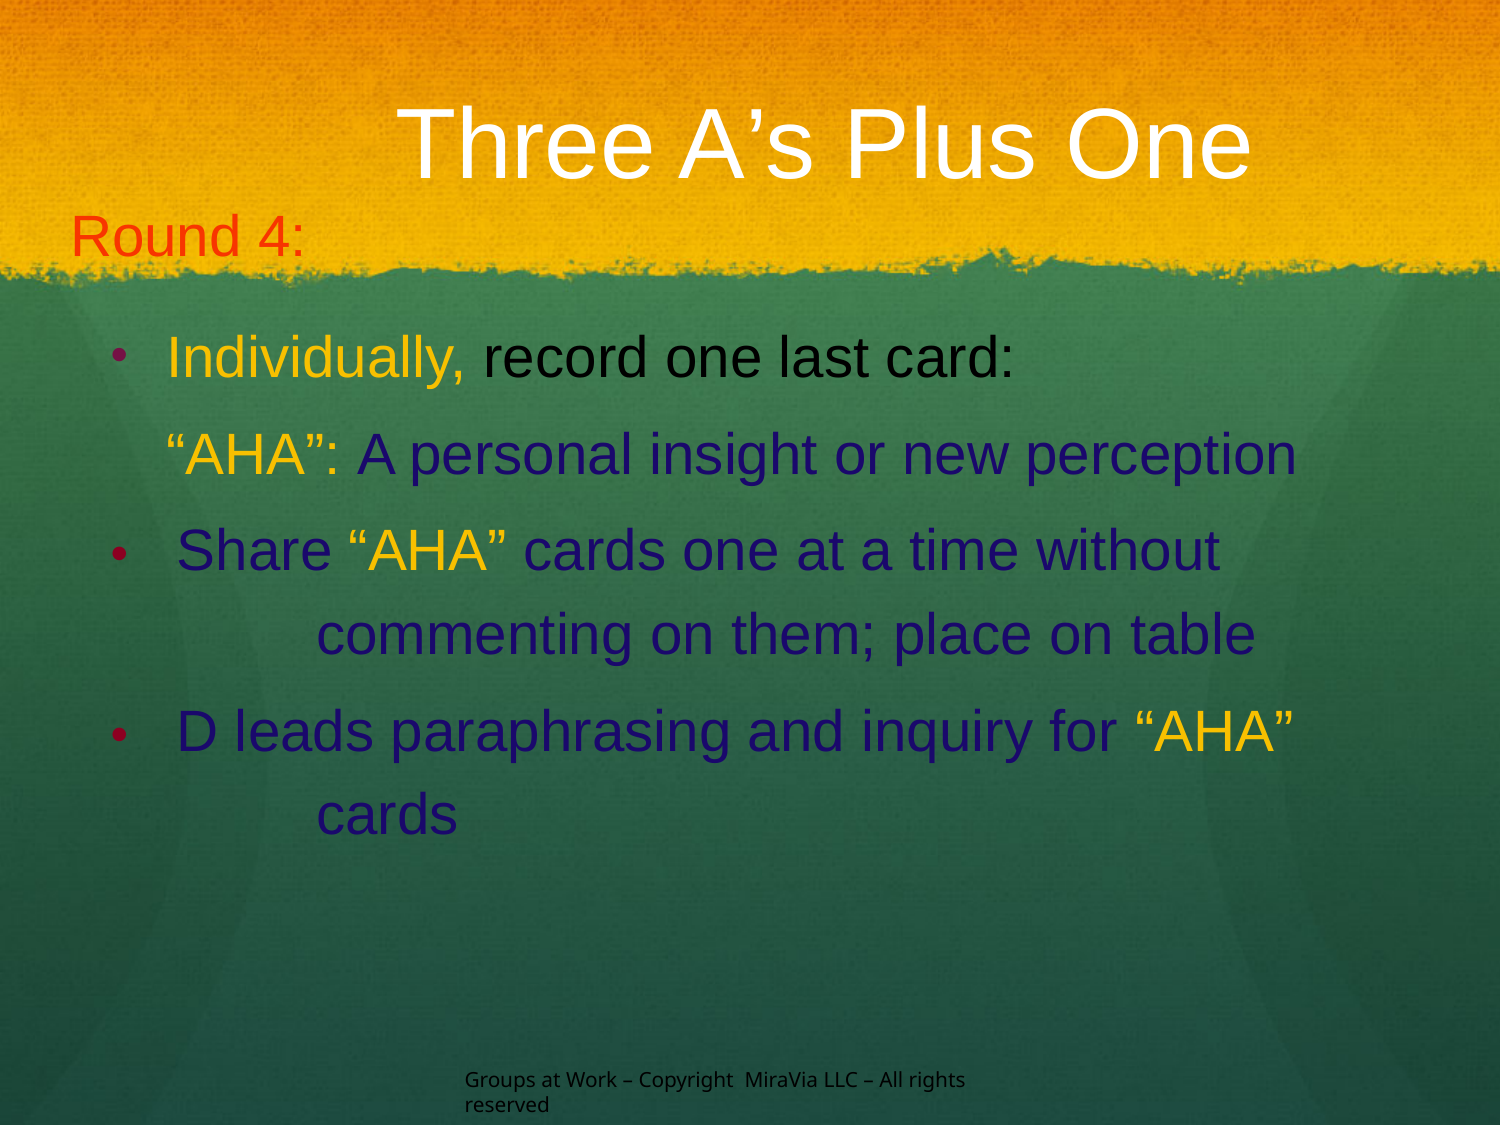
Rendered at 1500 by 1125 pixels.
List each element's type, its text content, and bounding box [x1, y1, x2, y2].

picture [0, 0, 1500, 1125]
text_box Individually, record one last card: “AHA”: A personal insight or new perception • Share “AHA” cards one at a time without commenting on them; place on table • D leads paraphrasing and inquiry for “AHA” cards [95, 297, 1371, 973]
text_box Round 4: [55, 190, 643, 276]
title Three A’s Plus One [187, 100, 1463, 176]
text_box Groups at Work – Copyright MiraVia LLC – All rights reserved [449, 1059, 1046, 1125]
